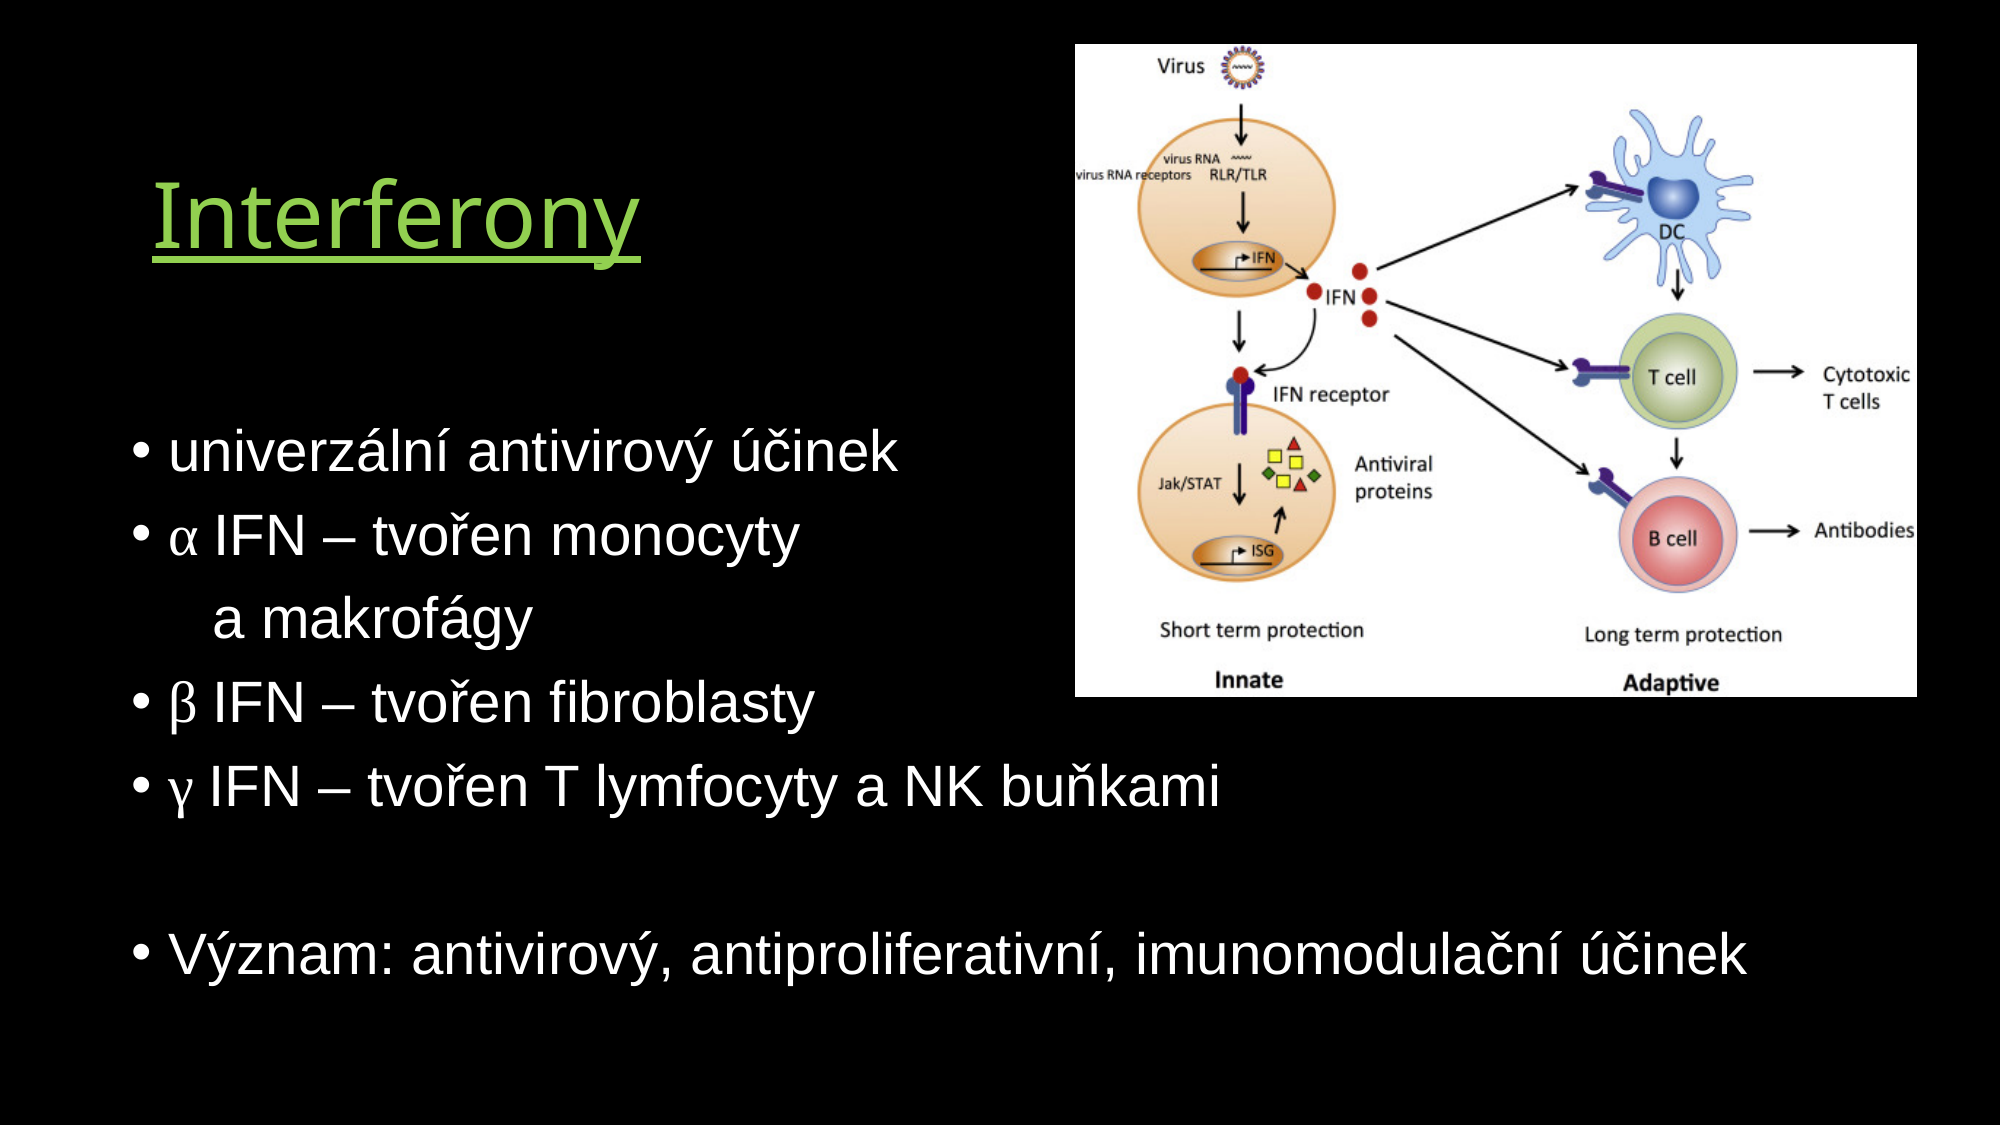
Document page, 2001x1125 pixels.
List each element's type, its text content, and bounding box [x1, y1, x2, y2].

list univerzální antivirový účinek α IFN – tvořen monocyty a makrofágy β IFN – tvořen fibroblasty γ IFN – tvořen T lymfocyty a NK buňkami Význam: antivirový, antiproliferativní, imunomodulační účinek [115, 413, 1841, 1066]
title Interferony [137, 110, 1075, 328]
picture [1075, 44, 1917, 697]
